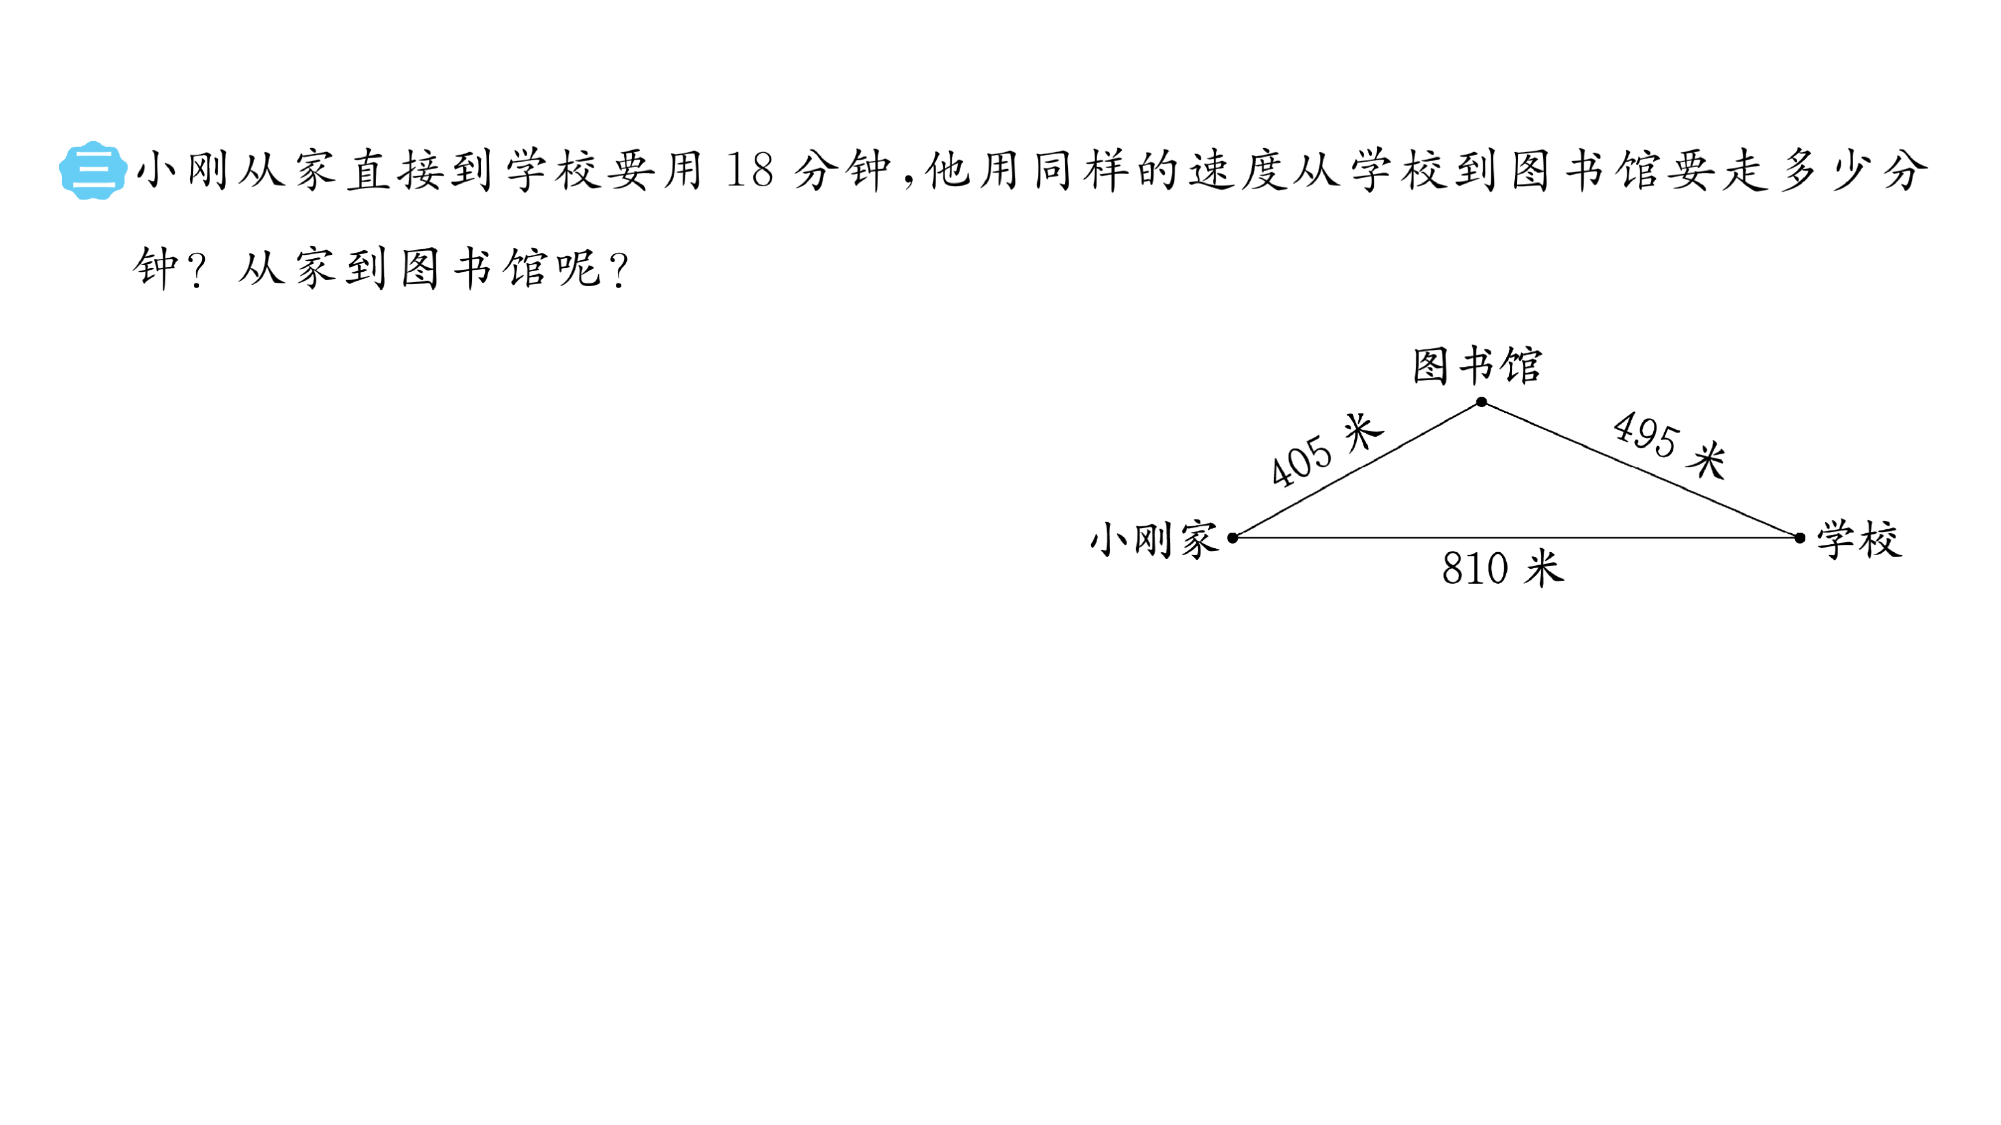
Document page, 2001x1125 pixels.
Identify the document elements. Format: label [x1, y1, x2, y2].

picture [55, 117, 1945, 699]
